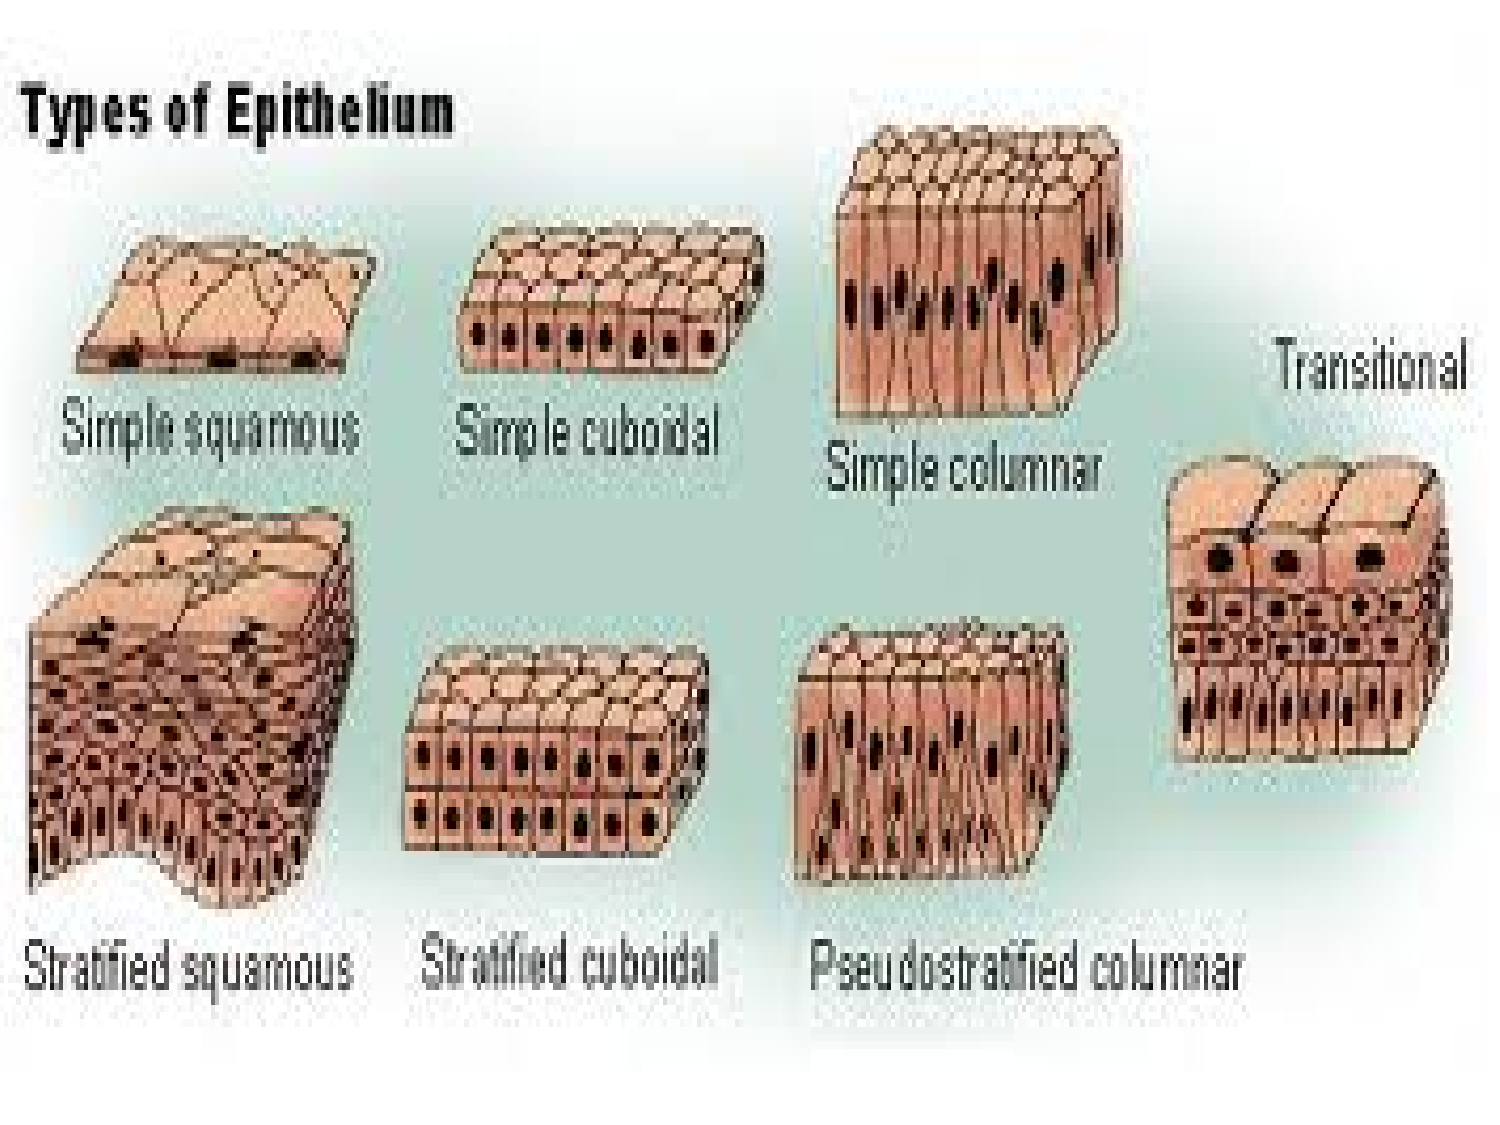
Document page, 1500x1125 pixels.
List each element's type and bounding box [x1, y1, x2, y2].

list [0, 30, 1500, 1071]
